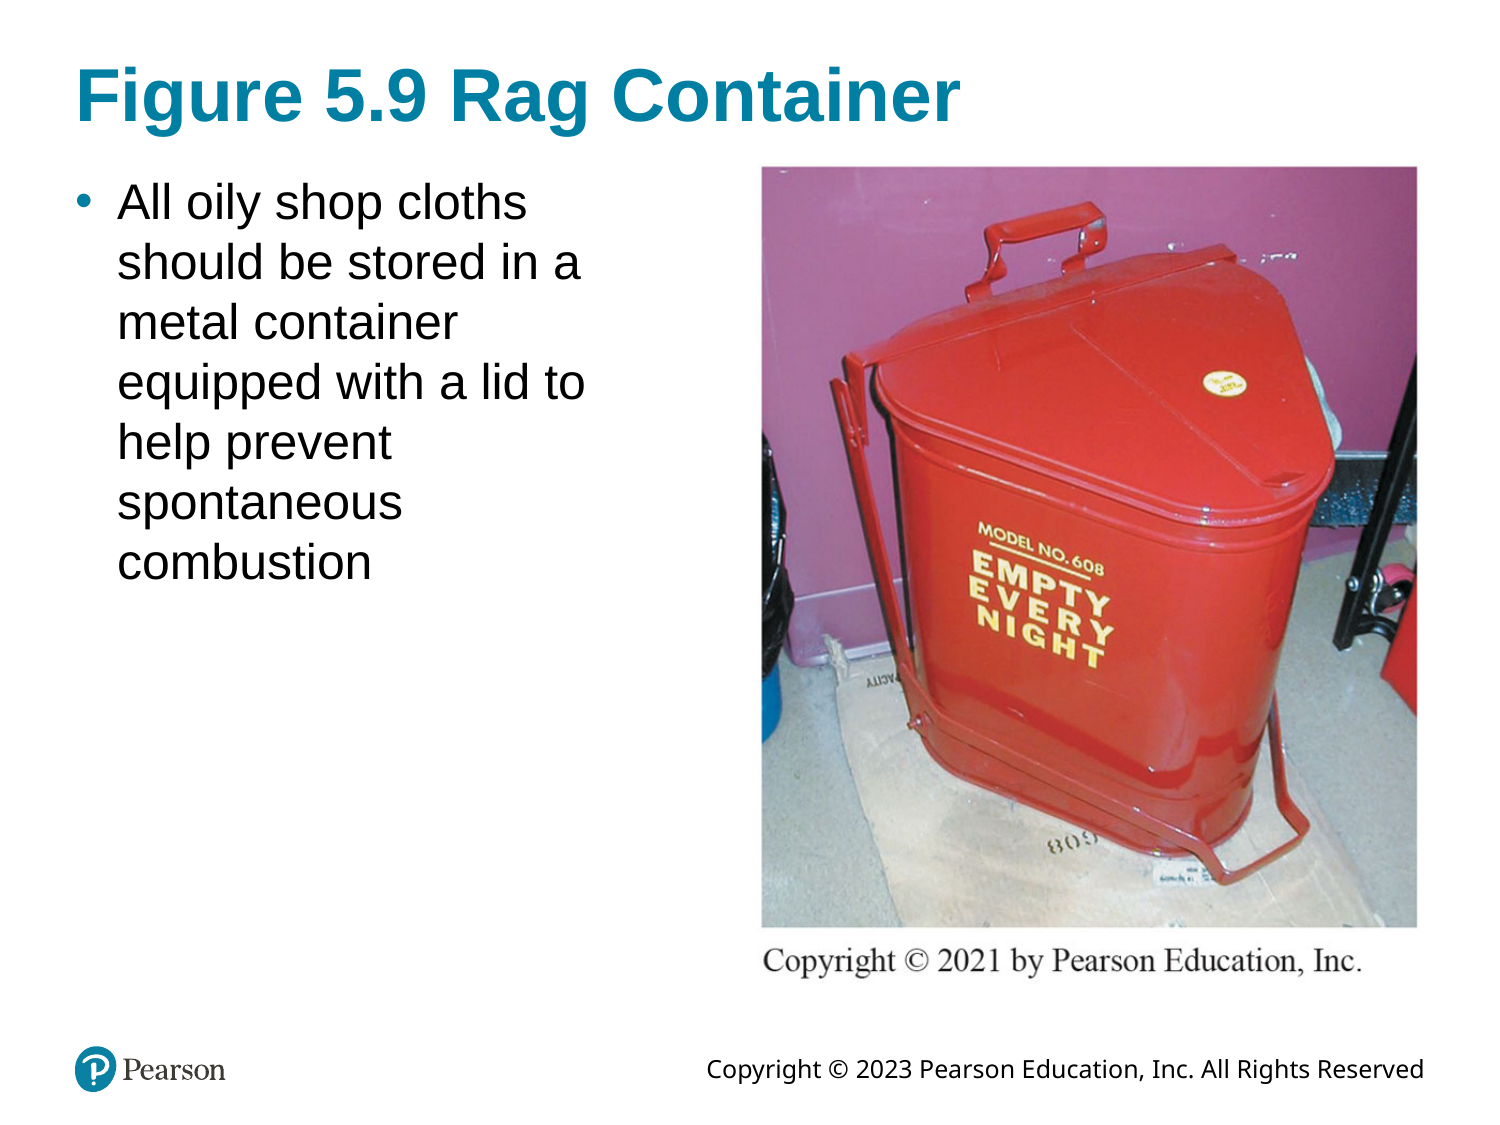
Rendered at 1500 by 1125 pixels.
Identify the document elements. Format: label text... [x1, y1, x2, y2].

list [757, 162, 1421, 984]
title Figure 5.9 Rag Container [75, 37, 1425, 144]
list All oily shop cloths should be stored in a metal container equipped with a lid to help prevent spontaneous combustion [75, 162, 672, 602]
